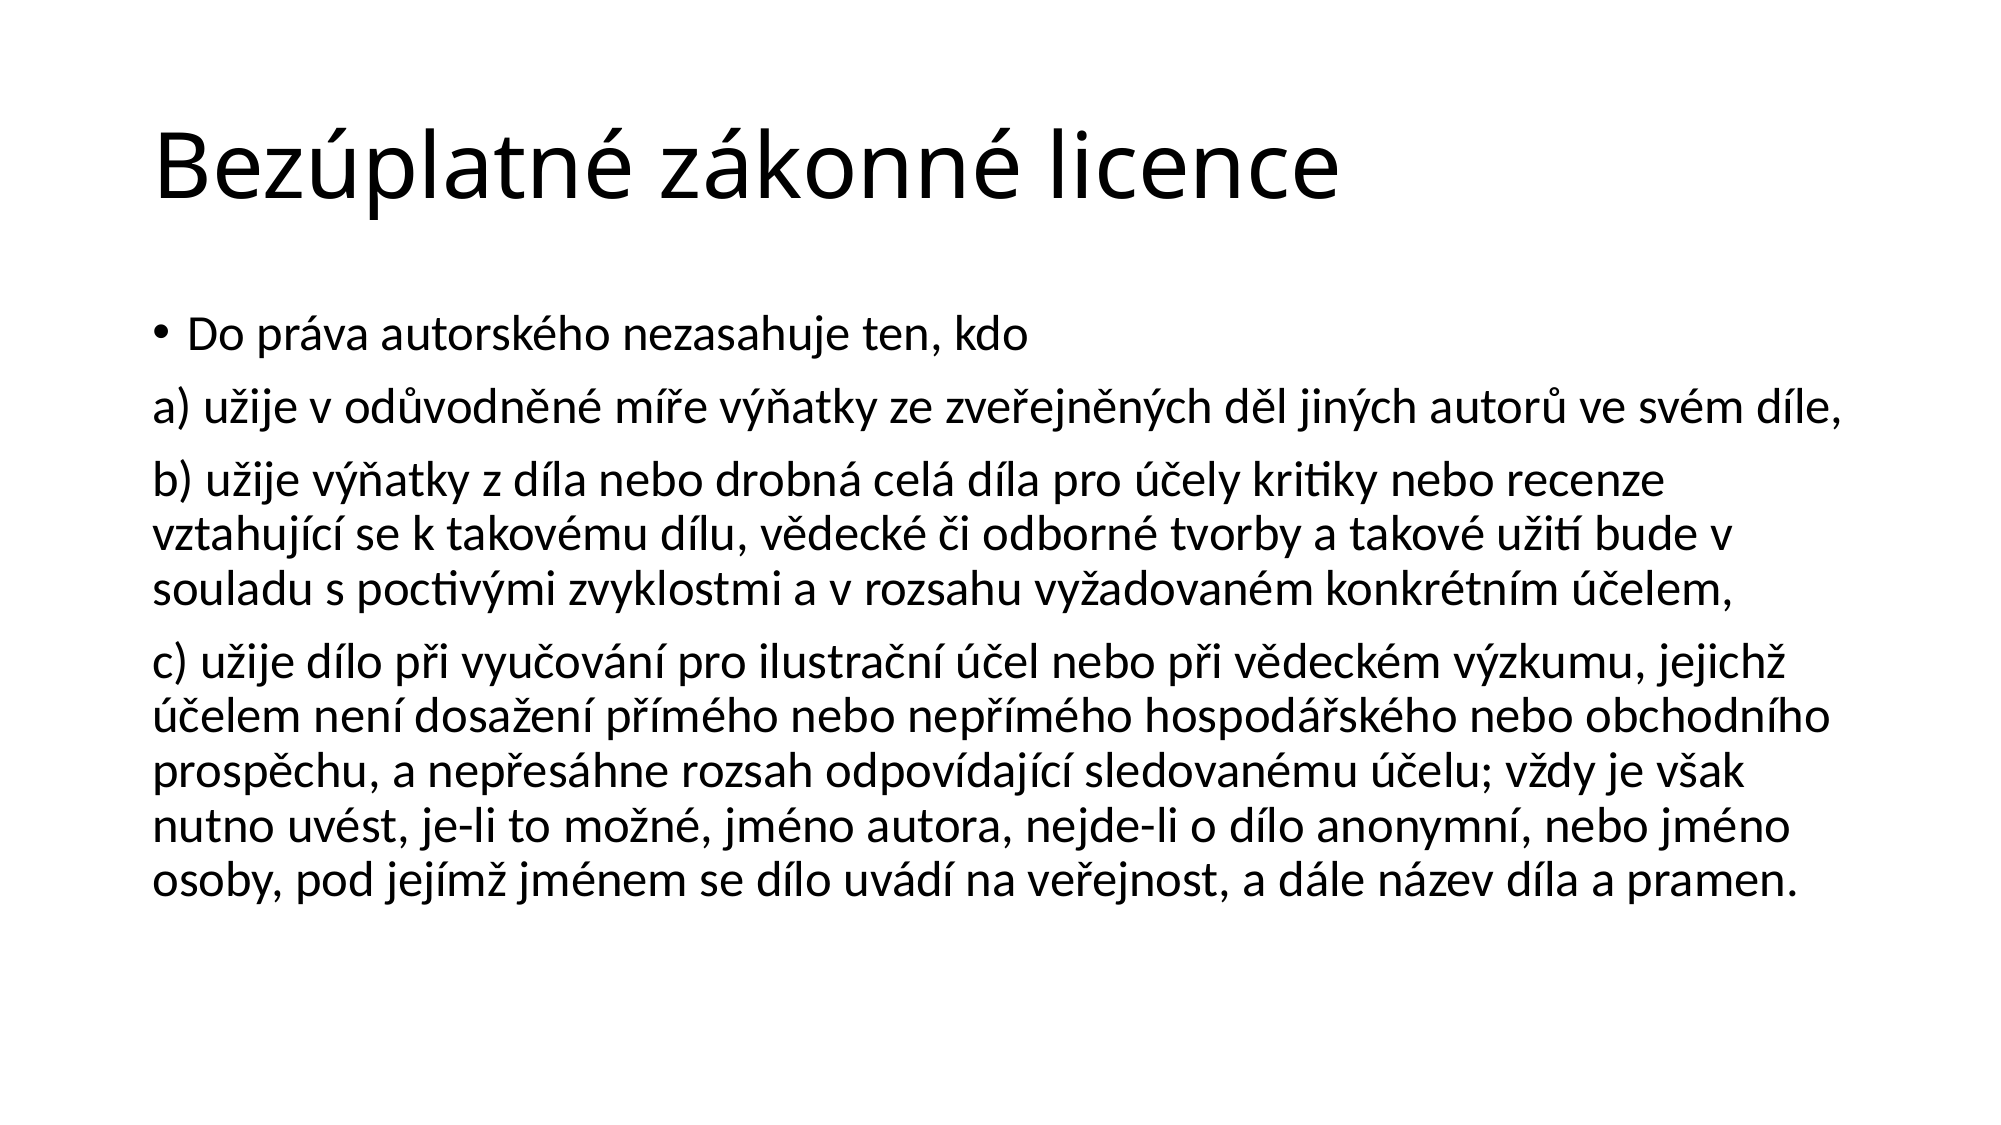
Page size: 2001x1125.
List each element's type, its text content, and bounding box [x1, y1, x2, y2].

title Bezúplatné zákonné licence [137, 59, 1863, 278]
list Do práva autorského nezasahuje ten, kdo a) užije v odůvodněné míře výňatky ze zveřejněných děl jiných autorů ve svém díle, b) užije výňatky z díla nebo drobná celá díla pro účely kritiky nebo recenze vztahující se k takovému dílu, vědecké či odborné tvorby a takové užití bude v souladu s poctivými zvyklostmi a v rozsahu vyžadovaném konkrétním účelem, c) užije dílo při vyučování pro ilustrační účel nebo při vědeckém výzkumu, jejichž účelem není dosažení přímého nebo nepřímého hospodářského nebo obchodního prospěchu, a nepřesáhne rozsah odpovídající sledovanému účelu; vždy je však nutno uvést, je-li to možné, jméno autora, nejde-li o dílo anonymní, nebo jméno osoby, pod jejímž jménem se dílo uvádí na veřejnost, a dále název díla a pramen. [137, 299, 1863, 1014]
